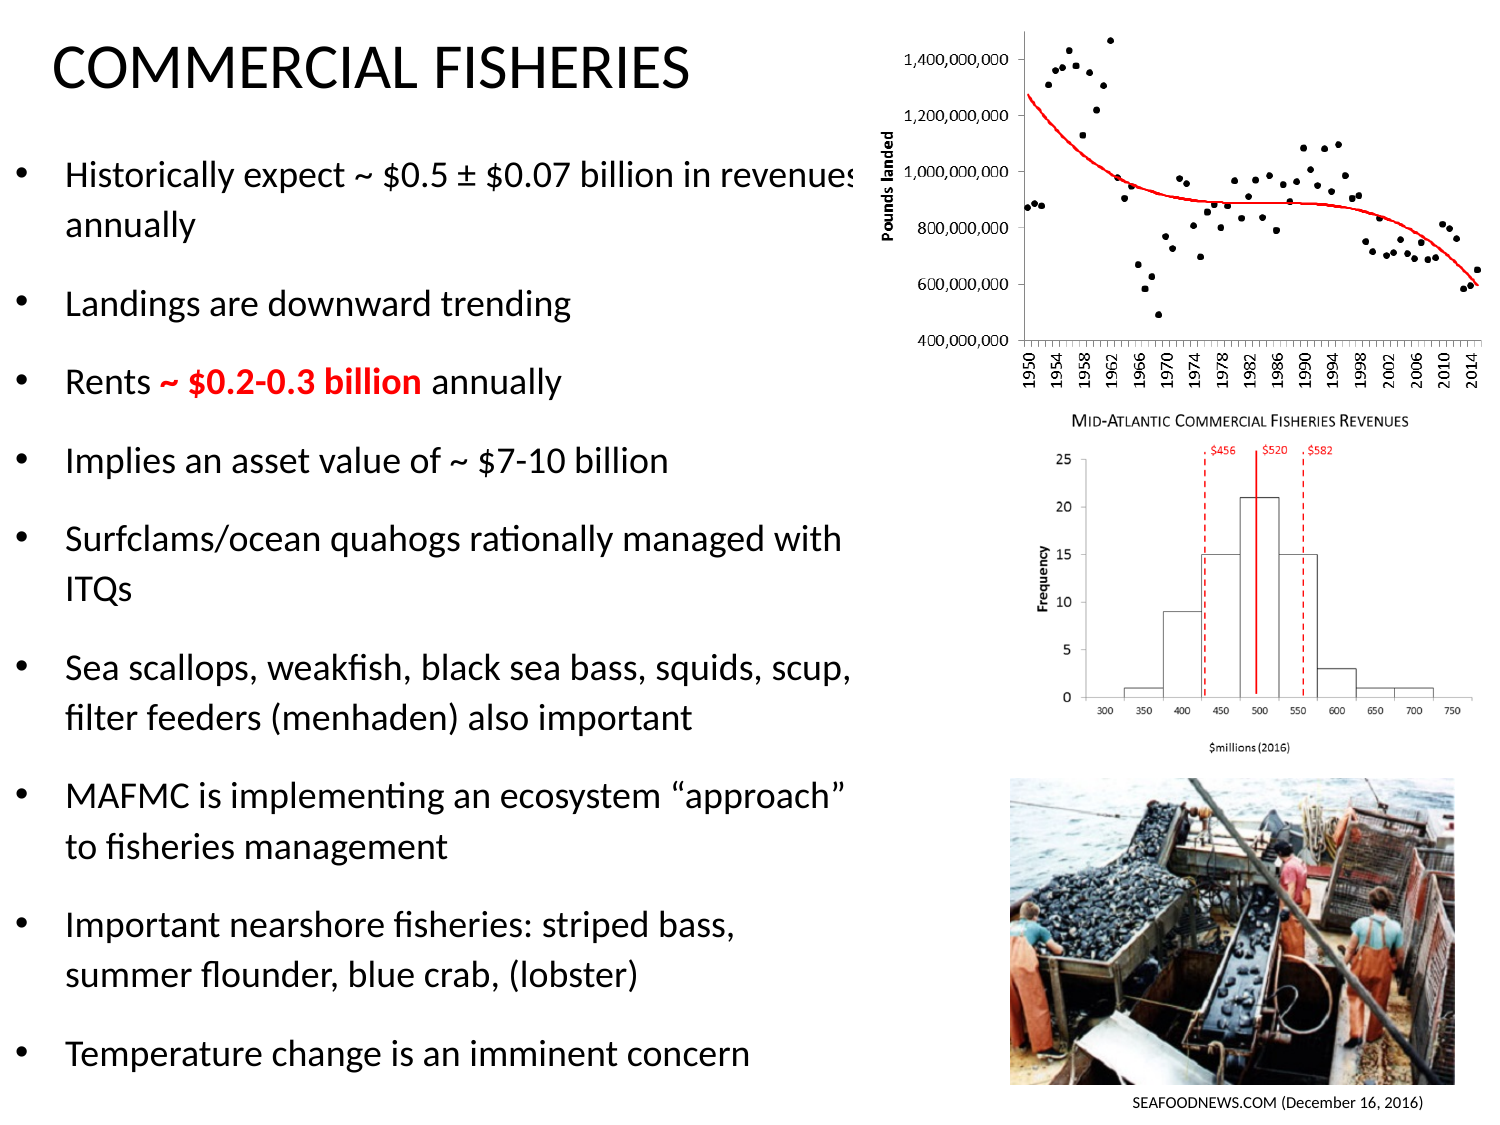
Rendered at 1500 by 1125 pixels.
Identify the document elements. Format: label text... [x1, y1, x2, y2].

text_box SEAFOODNEWS.COM (December 16, 2016) [1117, 1084, 1461, 1120]
picture [853, 11, 1500, 771]
list Historically expect ~ $0.5 ± $0.07 billion in revenues annually Landings are downward trending Rents ~ $0.2-0.3 billion annually Implies an asset value of ~ $7-10 billion Surfclams/ocean quahogs rationally managed with ITQs Sea scallops, weakfish, black sea bass, squids, scup, filter feeders (menhaden) also important MAFMC is implementing an ecosystem “approach” to fisheries management Important nearshore fisheries: striped bass, summer flounder, blue crab, (lobster) Temperature change is an imminent concern [0, 137, 888, 1094]
picture [1010, 778, 1455, 1085]
title Commercial Fisheries [37, 0, 762, 125]
